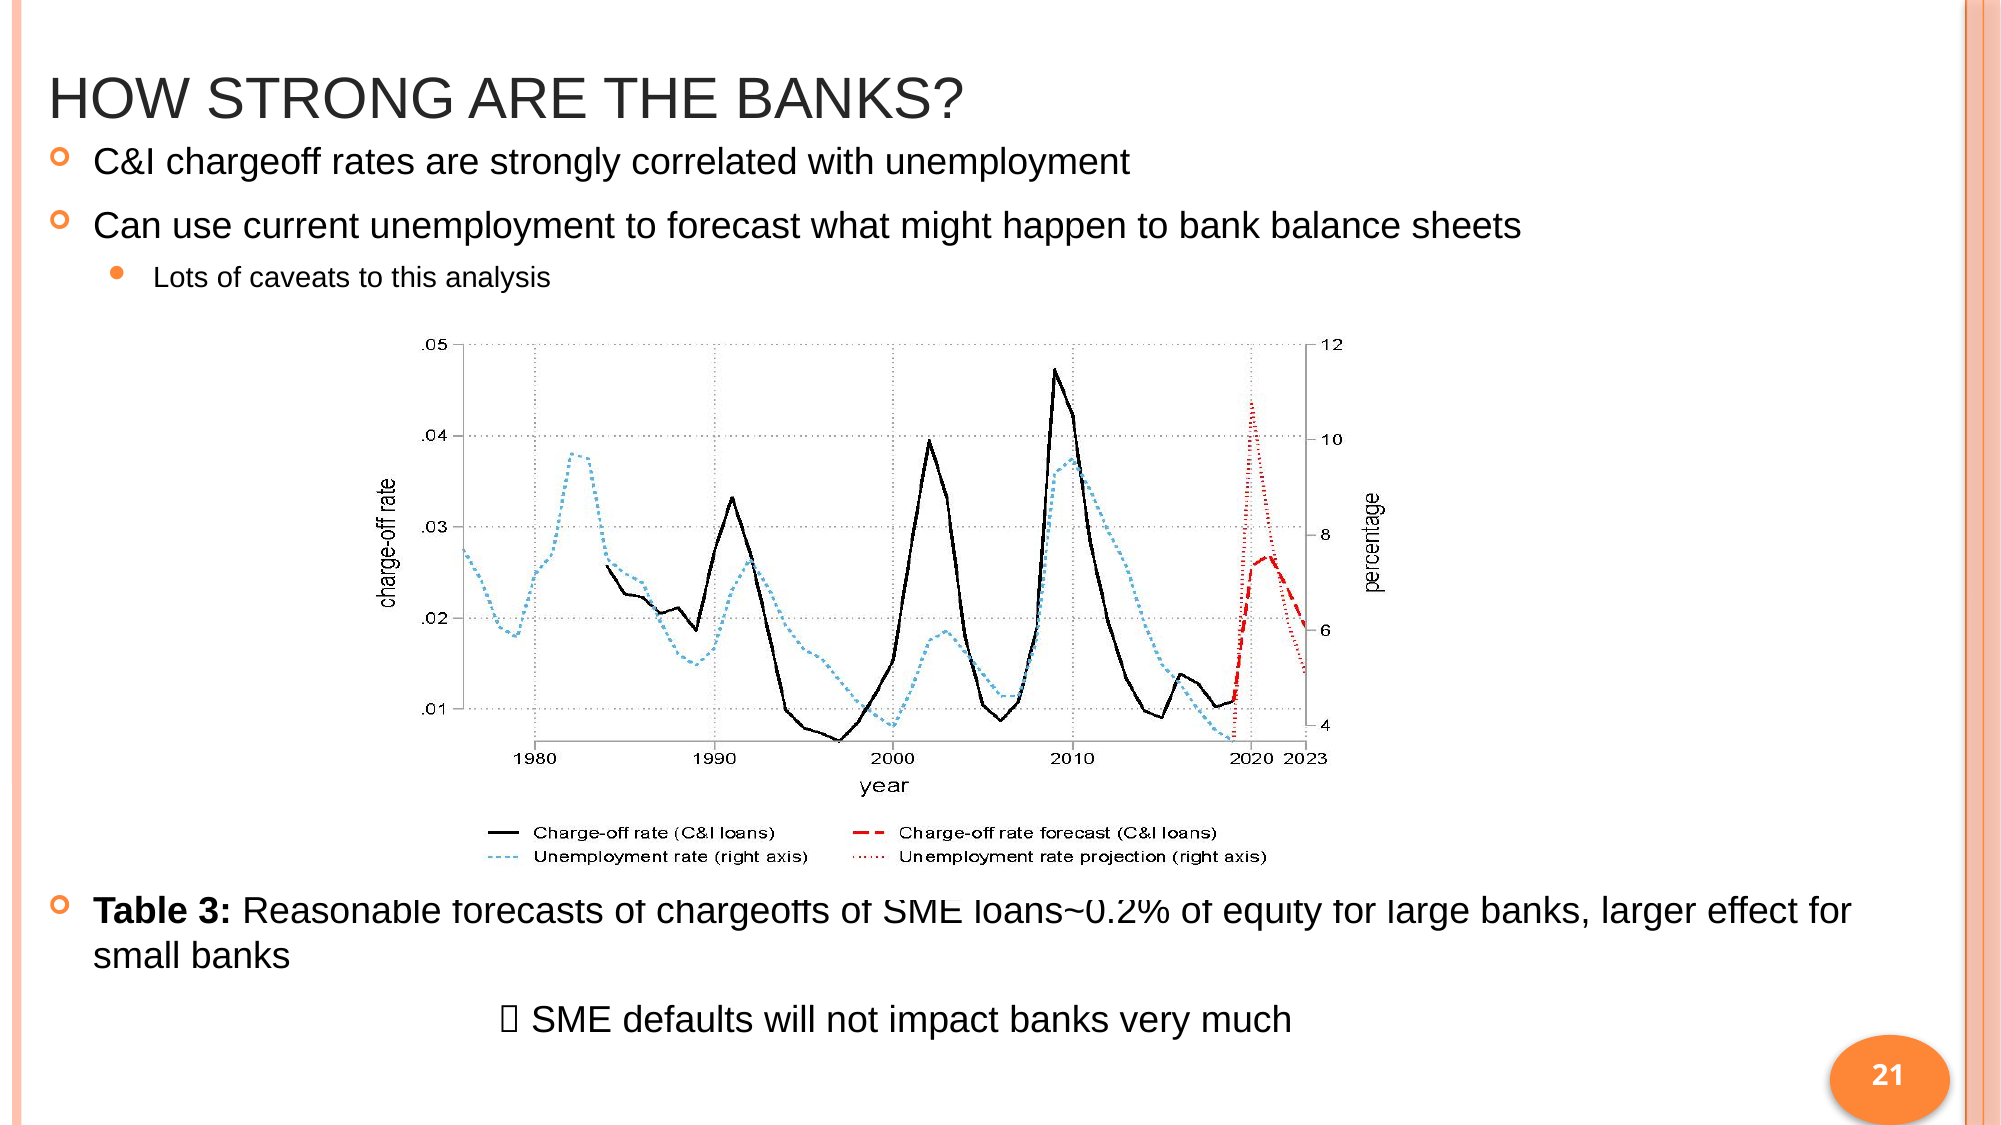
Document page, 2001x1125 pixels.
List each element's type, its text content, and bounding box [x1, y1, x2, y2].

title How strong are the banks? [33, 20, 1934, 129]
list C&I chargeoff rates are strongly correlated with unemployment Can use current unemployment to forecast what might happen to bank balance sheets Lots of caveats to this analysis Table 3: Reasonable forecasts of chargeoffs of SME loans~0.2% of equity for large banks, larger effect for small banks  SME defaults will not impact banks very much [33, 129, 1934, 1105]
slide_number 21 [1821, 1033, 1956, 1120]
picture [336, 324, 1426, 901]
